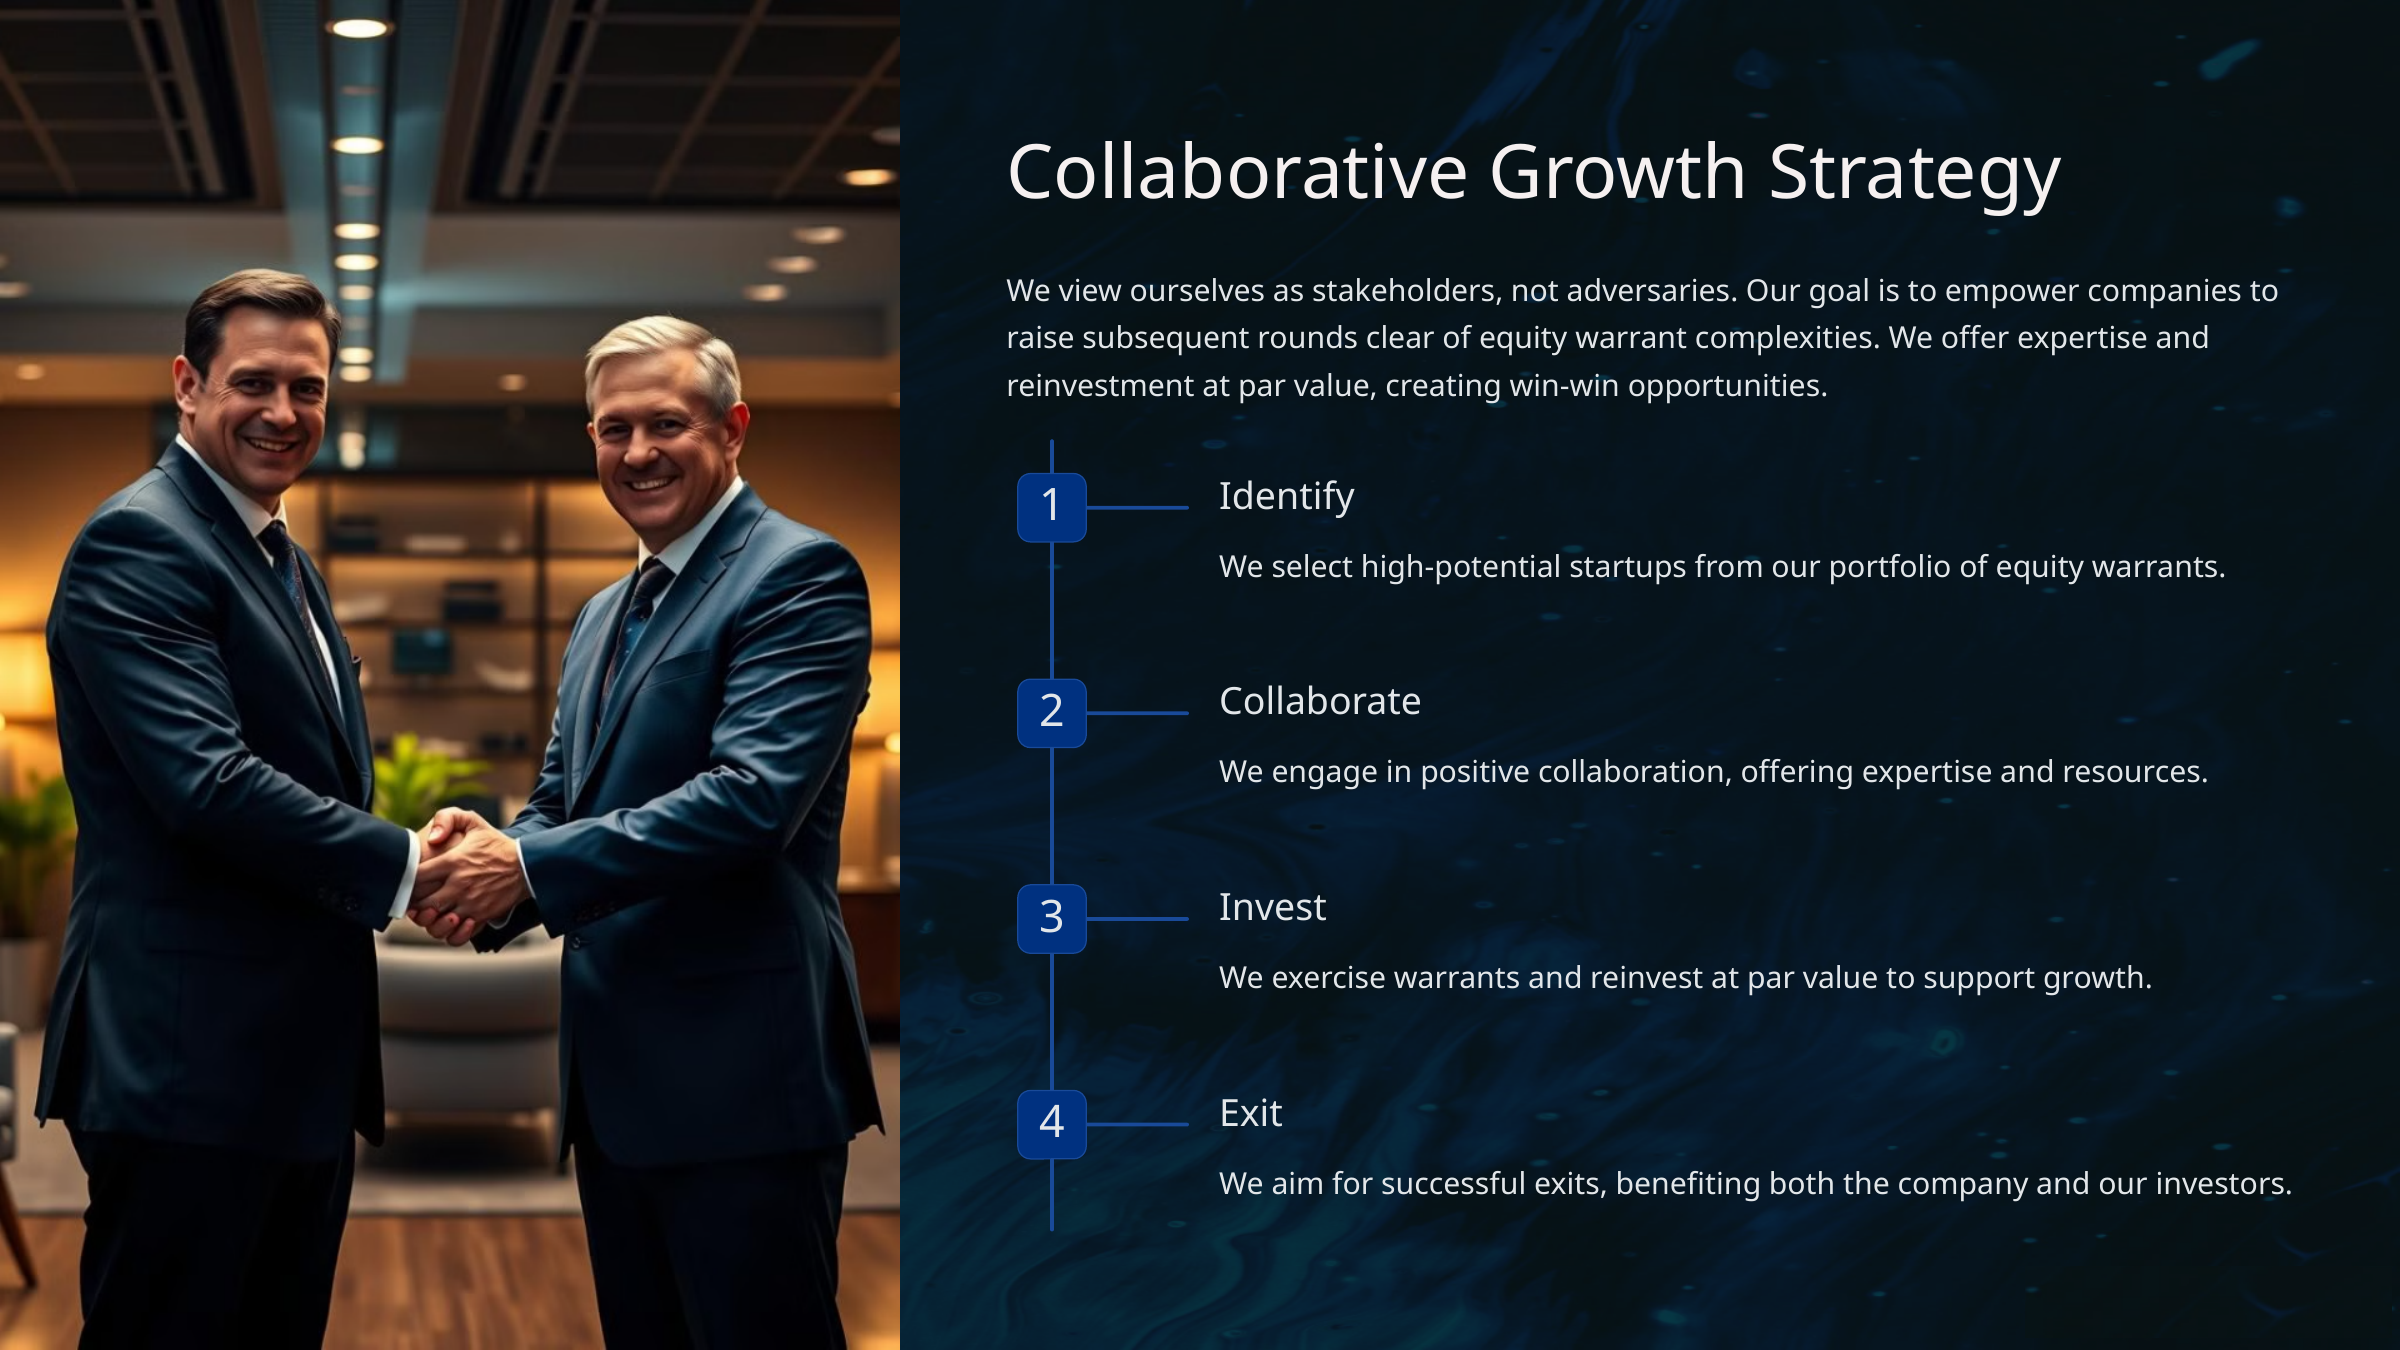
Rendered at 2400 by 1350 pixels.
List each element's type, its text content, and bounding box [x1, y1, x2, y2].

text_box We aim for successful exits, benefiting both the company and our investors. [1219, 1152, 2294, 1201]
text_box Identify [1219, 469, 1600, 518]
text_box 3 [1039, 896, 1065, 942]
text_box We view ourselves as stakeholders, not adversaries. Our goal is to empower companies to raise subsequent rounds clear of equity warrant complexities. We offer expertise and reinvestment at par value, creating win-win opportunities. [1006, 259, 2294, 405]
text_box [1087, 711, 1189, 716]
picture [0, 0, 2400, 1350]
text_box Collaborative Growth Strategy [1006, 118, 1963, 214]
text_box [1087, 917, 1189, 921]
text_box [1017, 679, 1087, 748]
text_box 2 [1039, 690, 1065, 737]
text_box [1050, 1159, 1054, 1232]
text_box [1050, 542, 1054, 679]
text_box 4 [1039, 1101, 1065, 1148]
text_box Collaborate [1219, 675, 1600, 723]
text_box 1 [1041, 484, 1063, 531]
text_box [1017, 1090, 1087, 1159]
text_box [1050, 439, 1054, 473]
text_box Exit [1219, 1086, 1600, 1135]
text_box [1017, 884, 1087, 954]
text_box [1017, 473, 1087, 542]
text_box We engage in positive collaboration, offering expertise and resources. [1219, 741, 2294, 790]
text_box Invest [1219, 881, 1600, 929]
text_box We exercise warrants and reinvest at par value to support growth. [1219, 946, 2294, 996]
text_box We select high-potential startups from our portfolio of equity warrants. [1219, 535, 2294, 585]
text_box [1087, 505, 1189, 510]
text_box [1087, 1122, 1189, 1127]
text_box [1050, 954, 1054, 1090]
text_box [1050, 748, 1054, 884]
